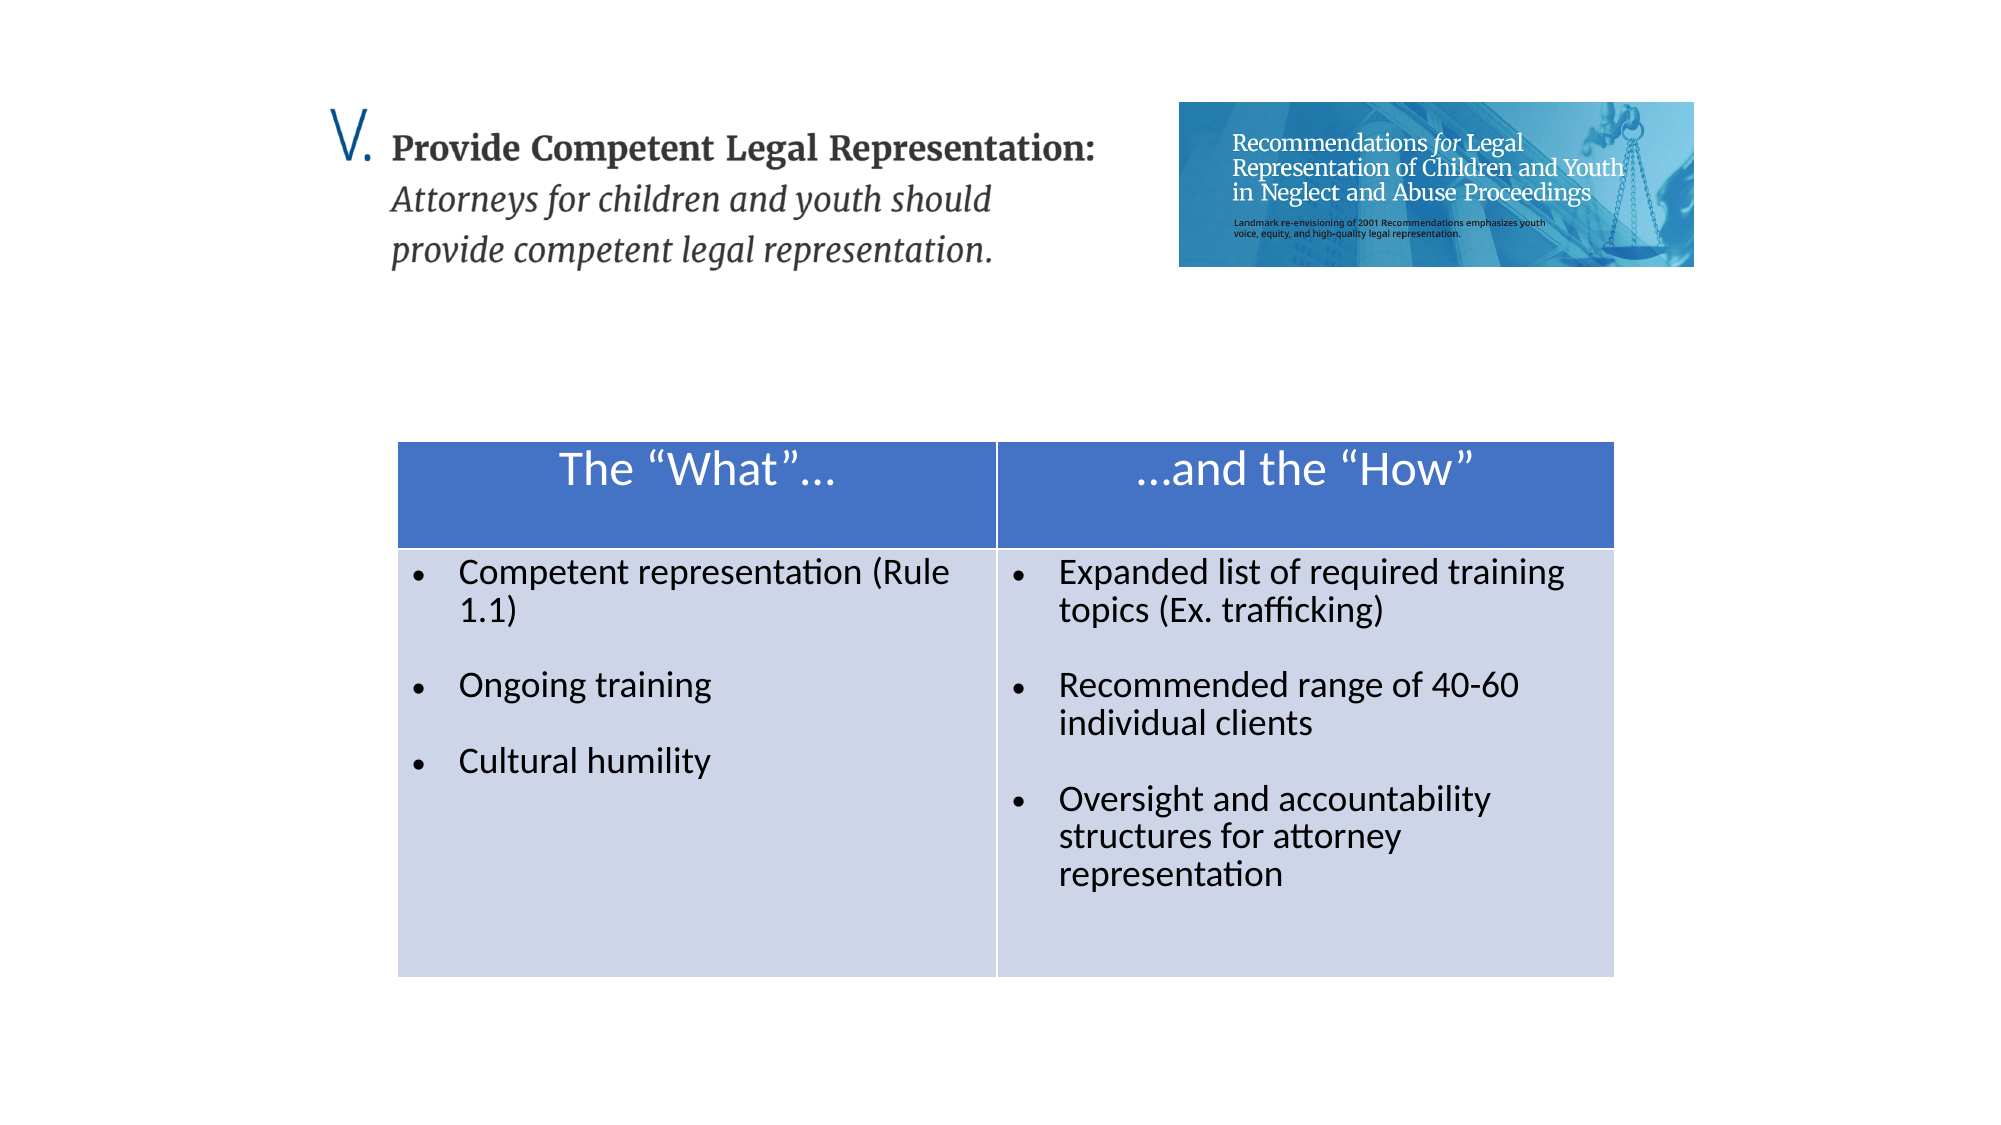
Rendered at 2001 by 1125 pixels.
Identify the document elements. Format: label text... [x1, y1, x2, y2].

table_header …and the “How” [998, 442, 1614, 548]
picture [1179, 102, 1694, 267]
table_cell Expanded list of required training topics (Ex. trafficking) Recommended range of 40-60 individual clients Oversight and accountability structures for attorney representation [998, 550, 1614, 977]
picture [306, 59, 1133, 310]
table_cell Competent representation (Rule 1.1) Ongoing training Cultural humility [398, 550, 996, 977]
table_header The “What”… [398, 442, 996, 548]
